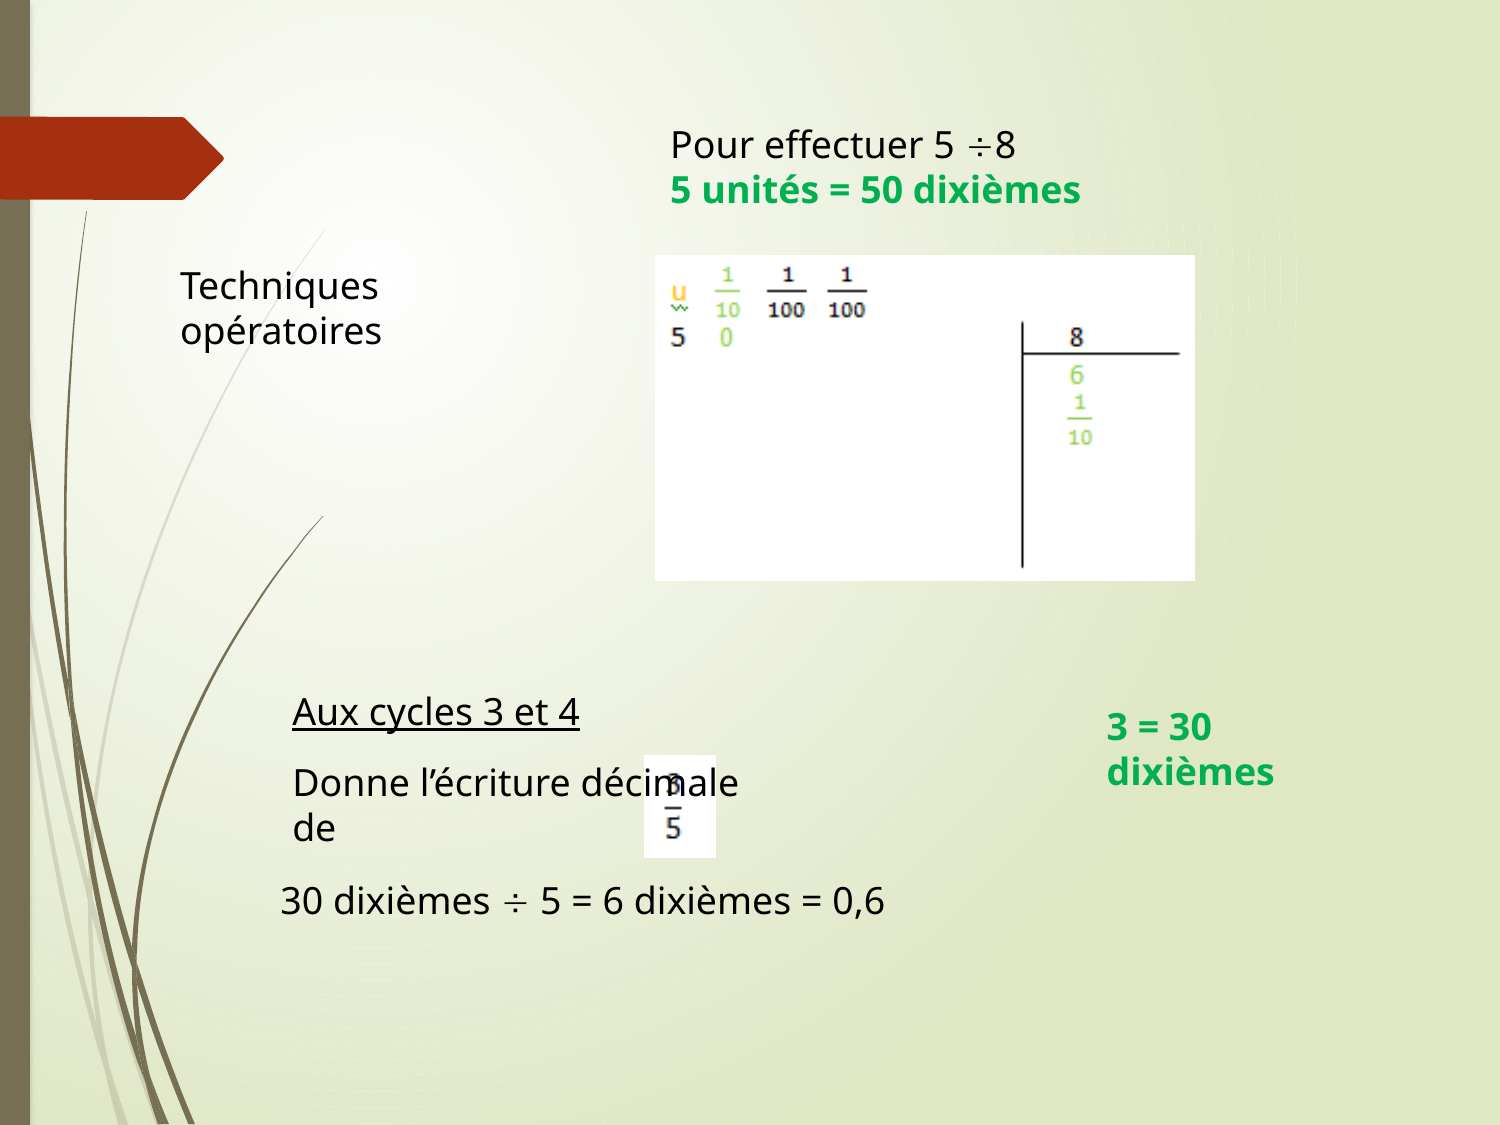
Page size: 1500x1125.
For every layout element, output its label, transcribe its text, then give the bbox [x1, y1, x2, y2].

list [655, 255, 1196, 581]
text_box 3 = 30 dixièmes [1091, 695, 1364, 890]
text_box Aux cycles 3 et 4 [277, 680, 1058, 741]
text_box Donne l’écriture décimale de [277, 751, 762, 857]
picture [644, 755, 716, 858]
text_box 30 dixièmes  5 = 6 dixièmes = 0,6 [265, 869, 904, 930]
text_box Techniques opératoires [165, 254, 556, 360]
text_box Pour effectuer 5 8 5 unités = 50 dixièmes [655, 113, 1199, 219]
